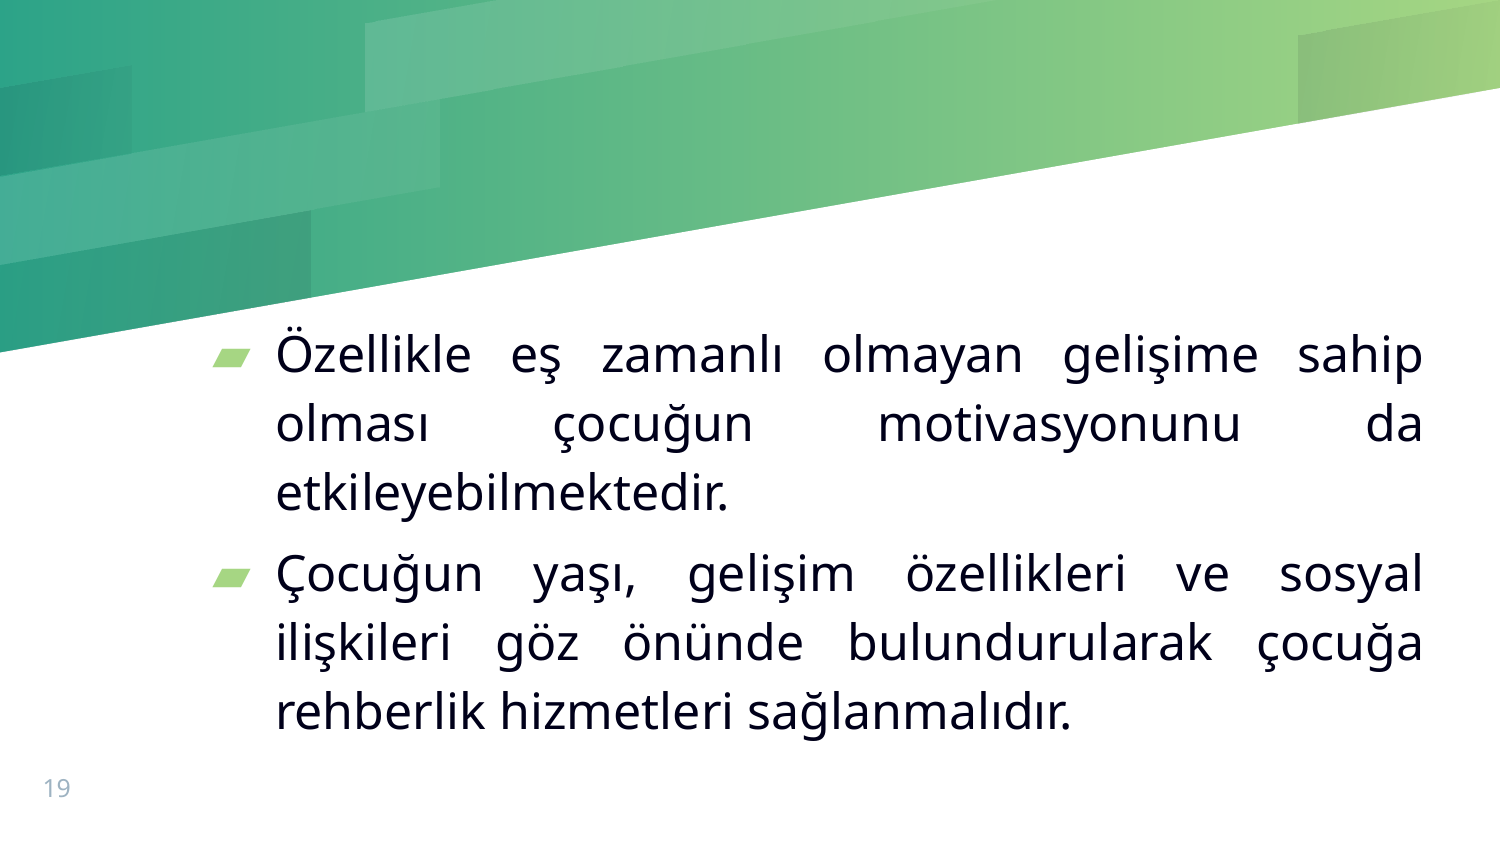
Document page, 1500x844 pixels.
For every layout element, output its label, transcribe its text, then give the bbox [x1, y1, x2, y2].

slide_number 19 [42, 766, 122, 807]
list Özellikle eş zamanlı olmayan gelişime sahip olması çocuğun motivasyonunu da etkileyebilmektedir. Çocuğun yaşı, gelişim özellikleri ve sosyal ilişkileri göz önünde bulundurularak çocuğa rehberlik hizmetleri sağlanmalıdır. [200, 313, 1425, 767]
